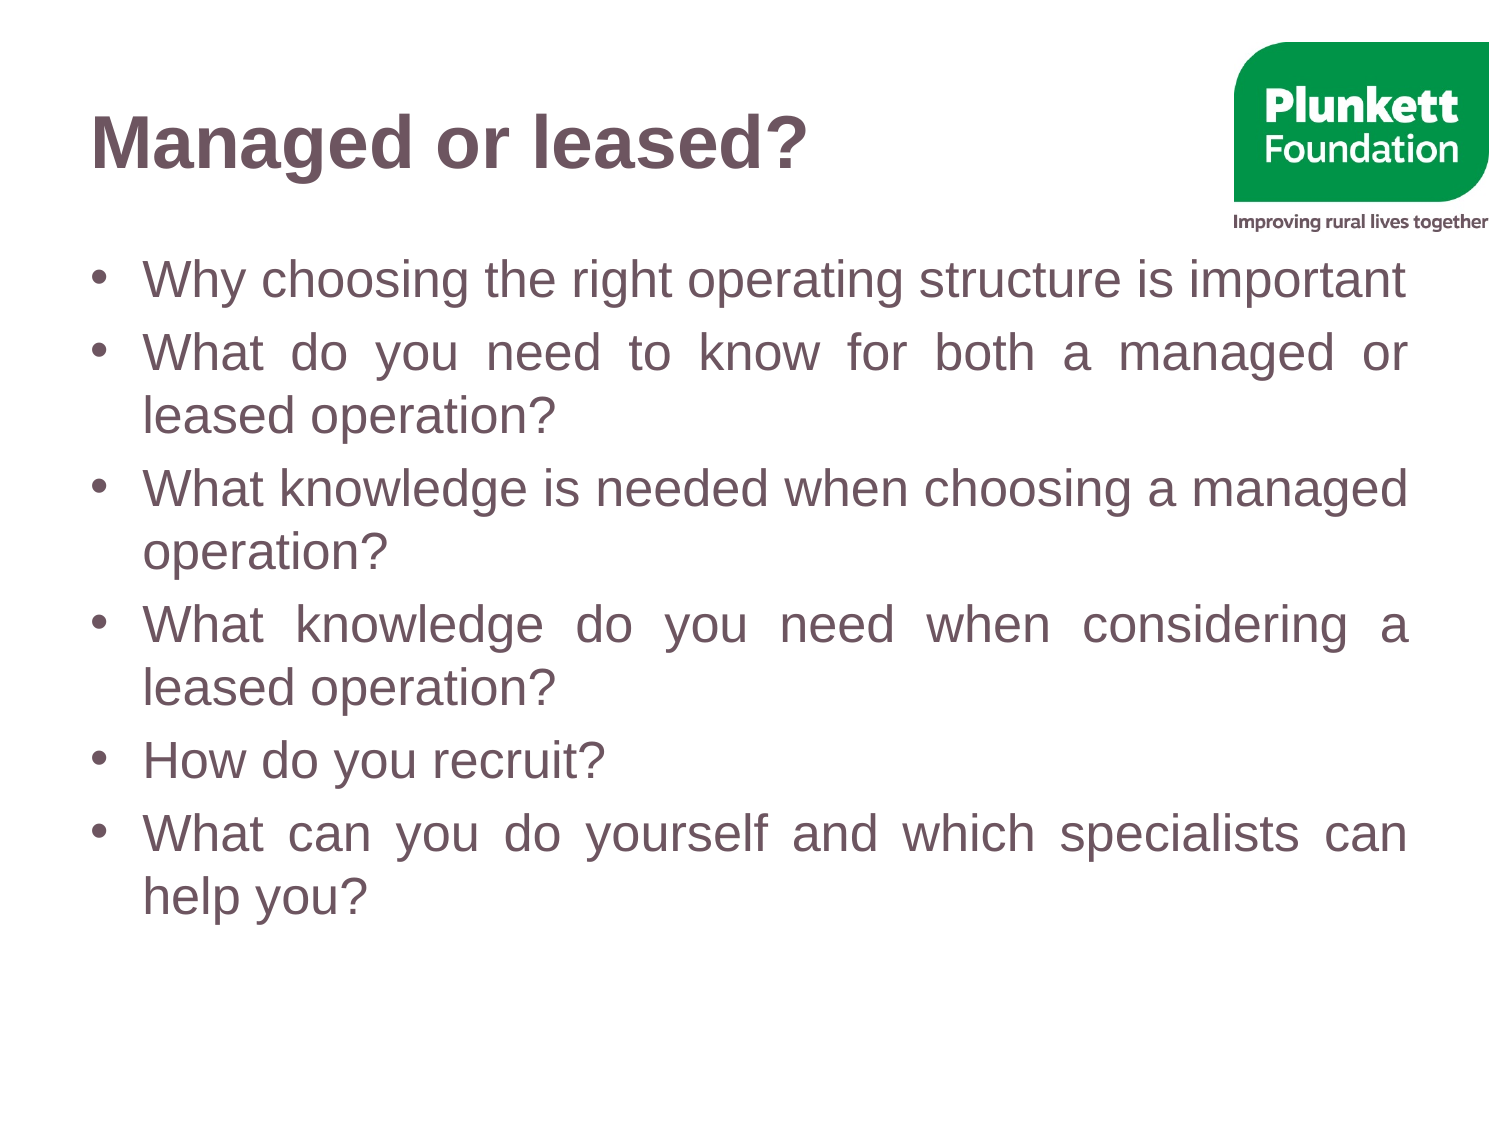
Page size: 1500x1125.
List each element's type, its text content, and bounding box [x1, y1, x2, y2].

list Why choosing the right operating structure is important What do you need to know for both a managed or leased operation? What knowledge is needed when choosing a managed operation? What knowledge do you need when considering a leased operation? How do you recruit? What can you do yourself and which specialists can help you? [75, 237, 1425, 1000]
picture [1234, 42, 1489, 232]
title Managed or leased? [75, 45, 1425, 233]
